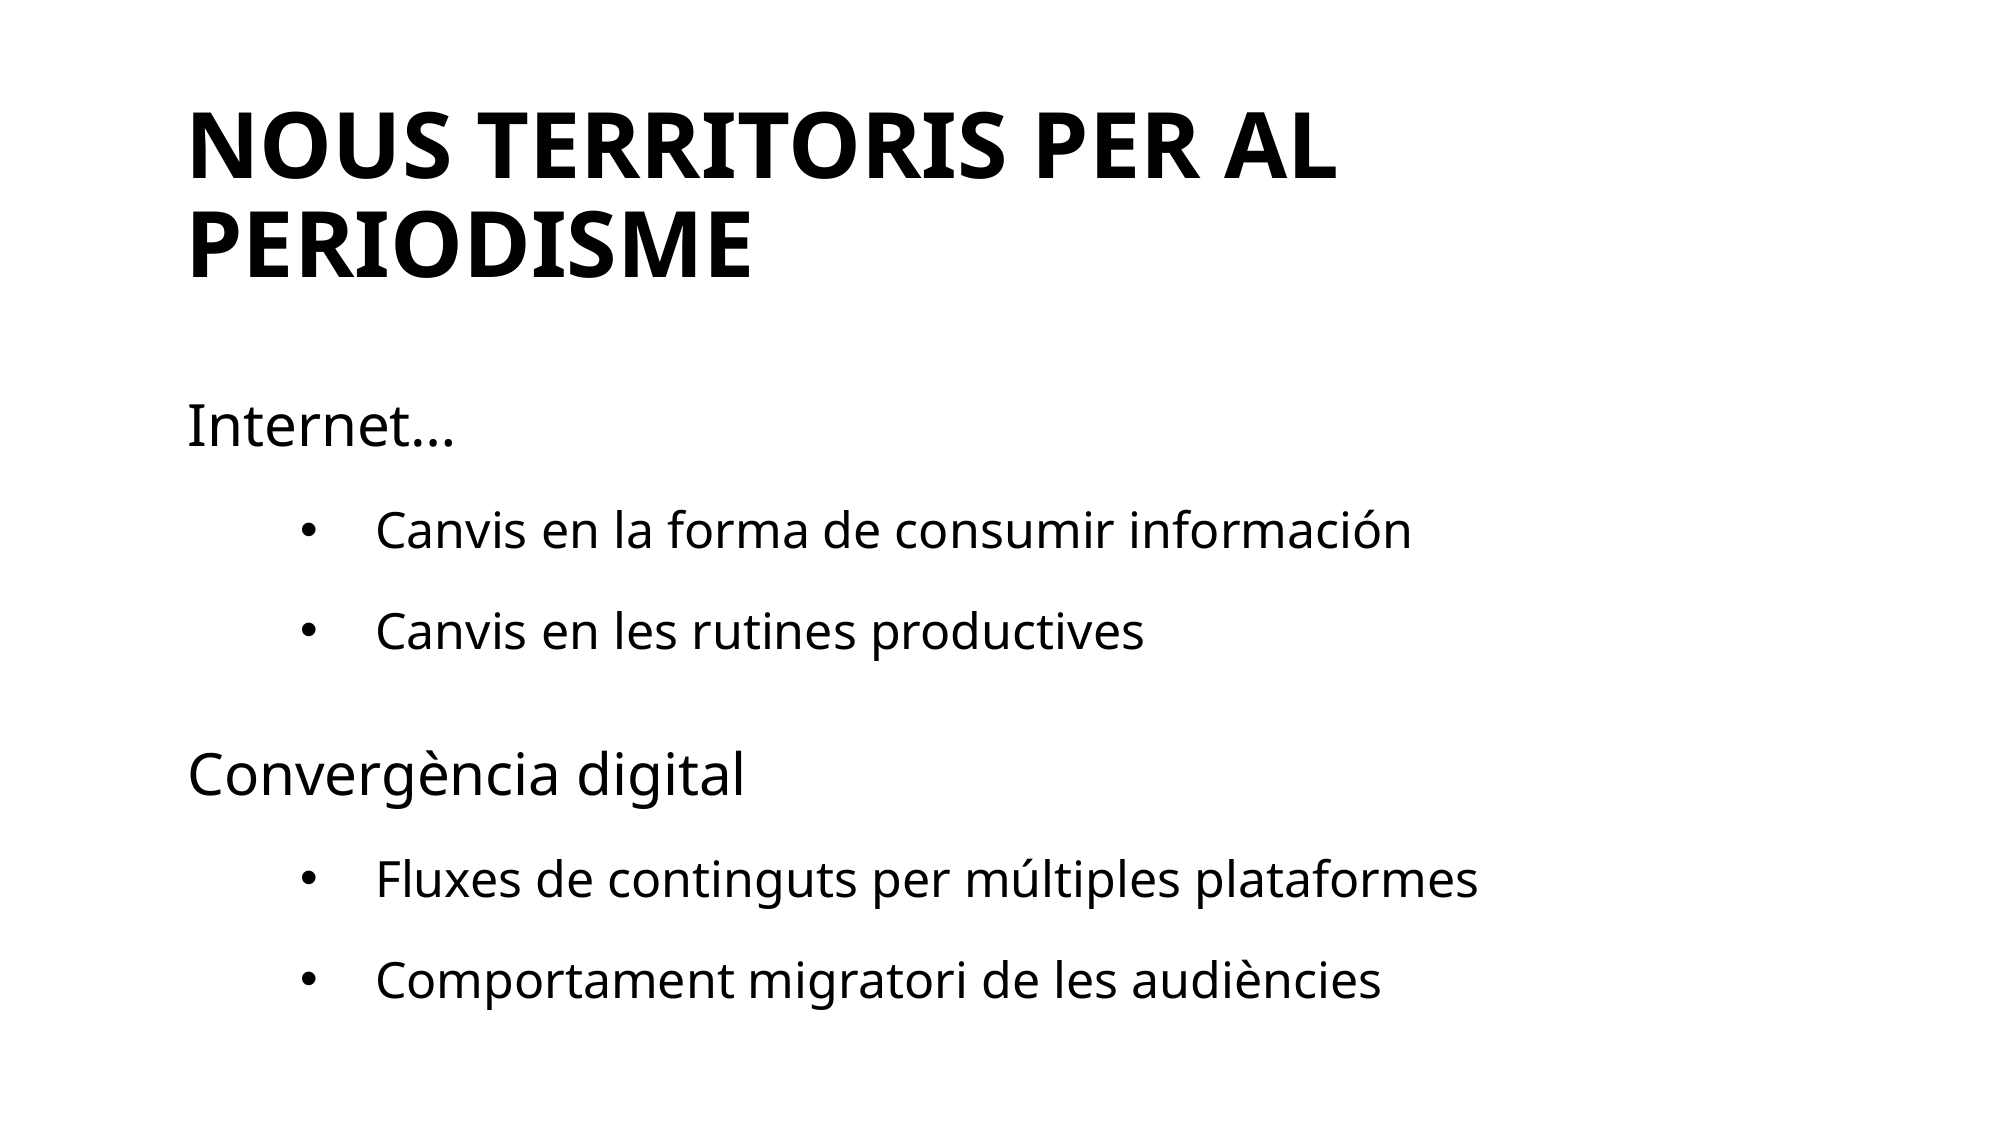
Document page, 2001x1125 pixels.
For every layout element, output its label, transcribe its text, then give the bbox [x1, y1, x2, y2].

list NOUS TERRITORIS PER AL PERIODISME [170, 92, 1826, 199]
text_box Convergència digital Fluxes de continguts per múltiples plataformes Comportament migratori de les audiències [172, 695, 1828, 1033]
list Internet… Canvis en la forma de consumir información Canvis en les rutines productives [172, 346, 1828, 684]
